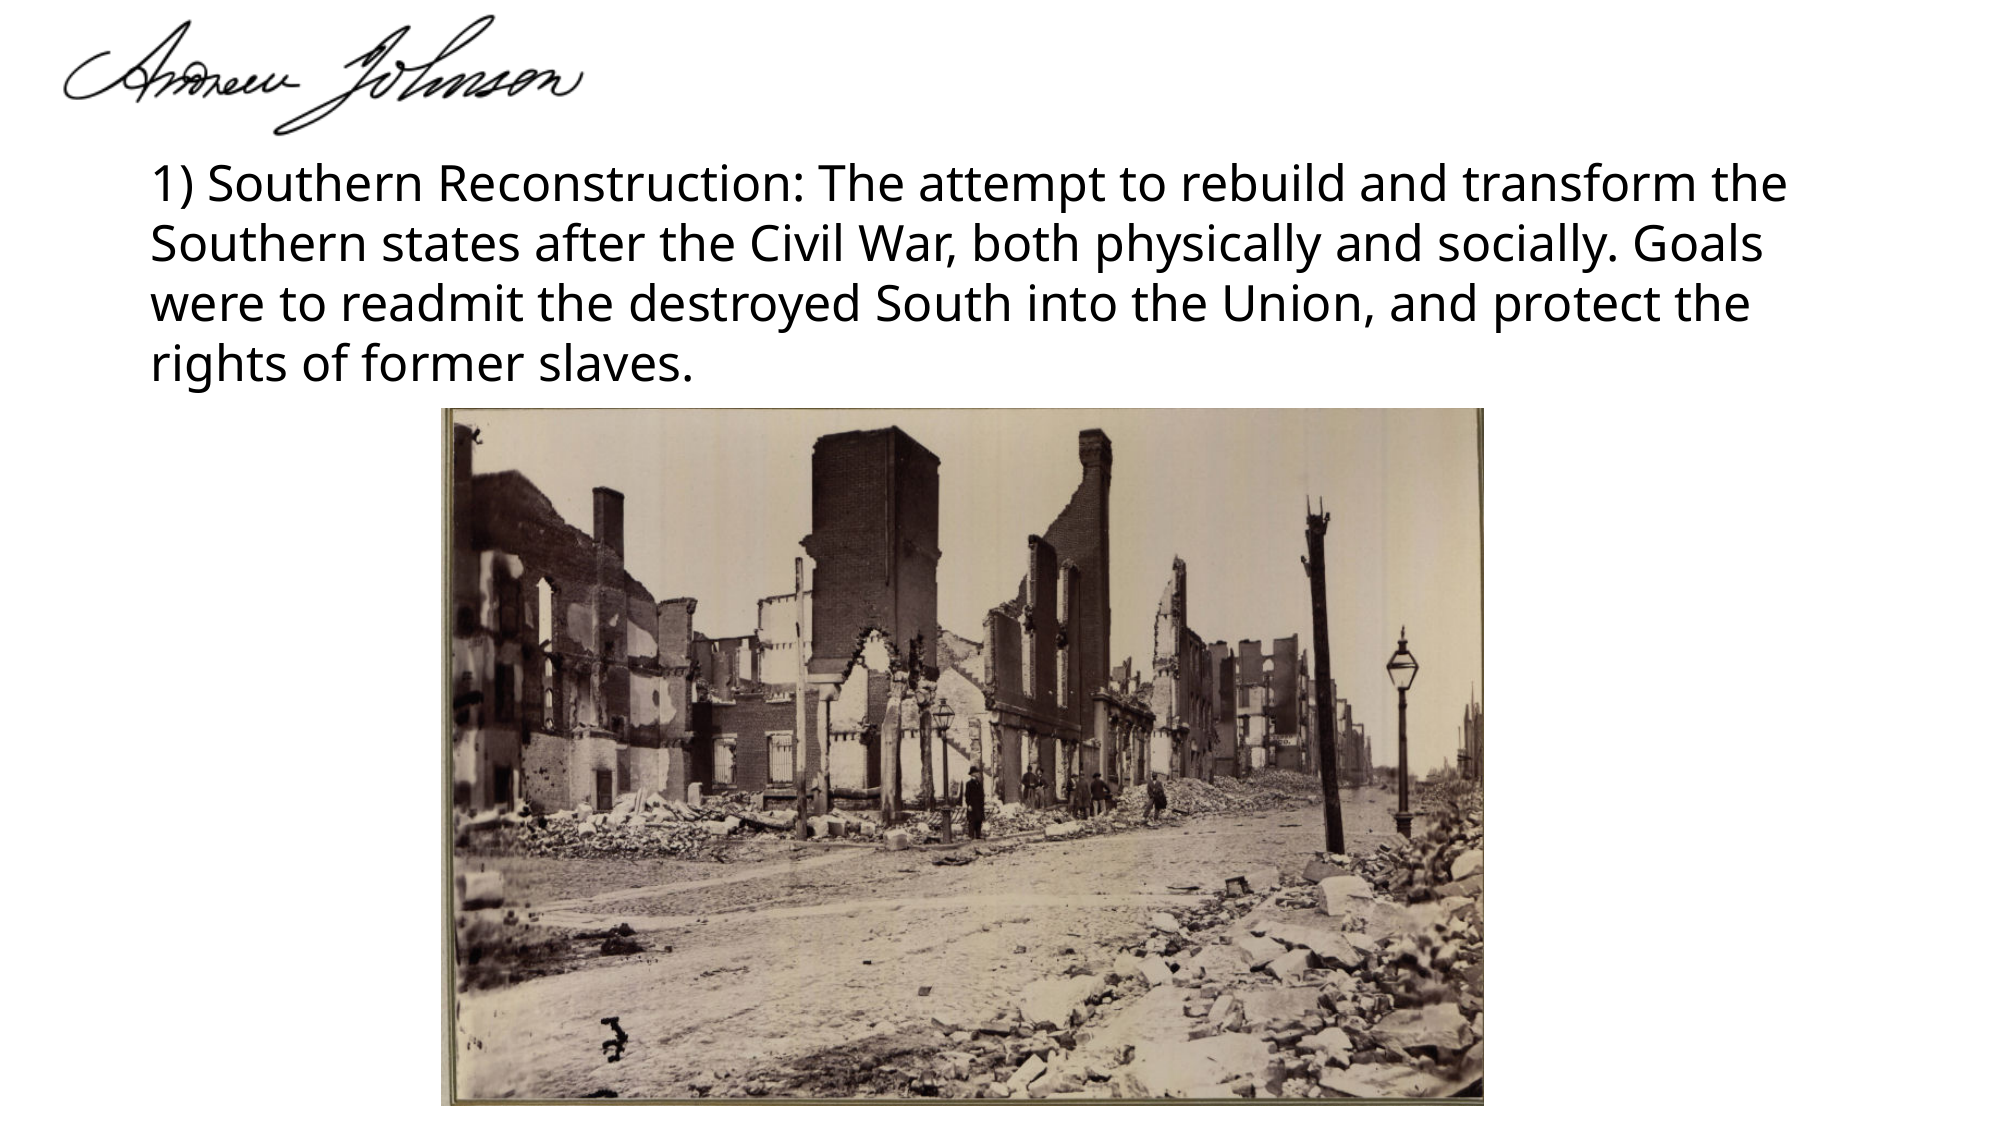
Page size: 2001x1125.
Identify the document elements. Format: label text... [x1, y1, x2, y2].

picture [441, 408, 1484, 1106]
text_box 1) Southern Reconstruction: The attempt to rebuild and transform the Southern states after the Civil War, both physically and socially. Goals were to readmit the destroyed South into the Union, and protect the rights of former slaves. [136, 143, 1909, 399]
picture [59, 12, 591, 144]
